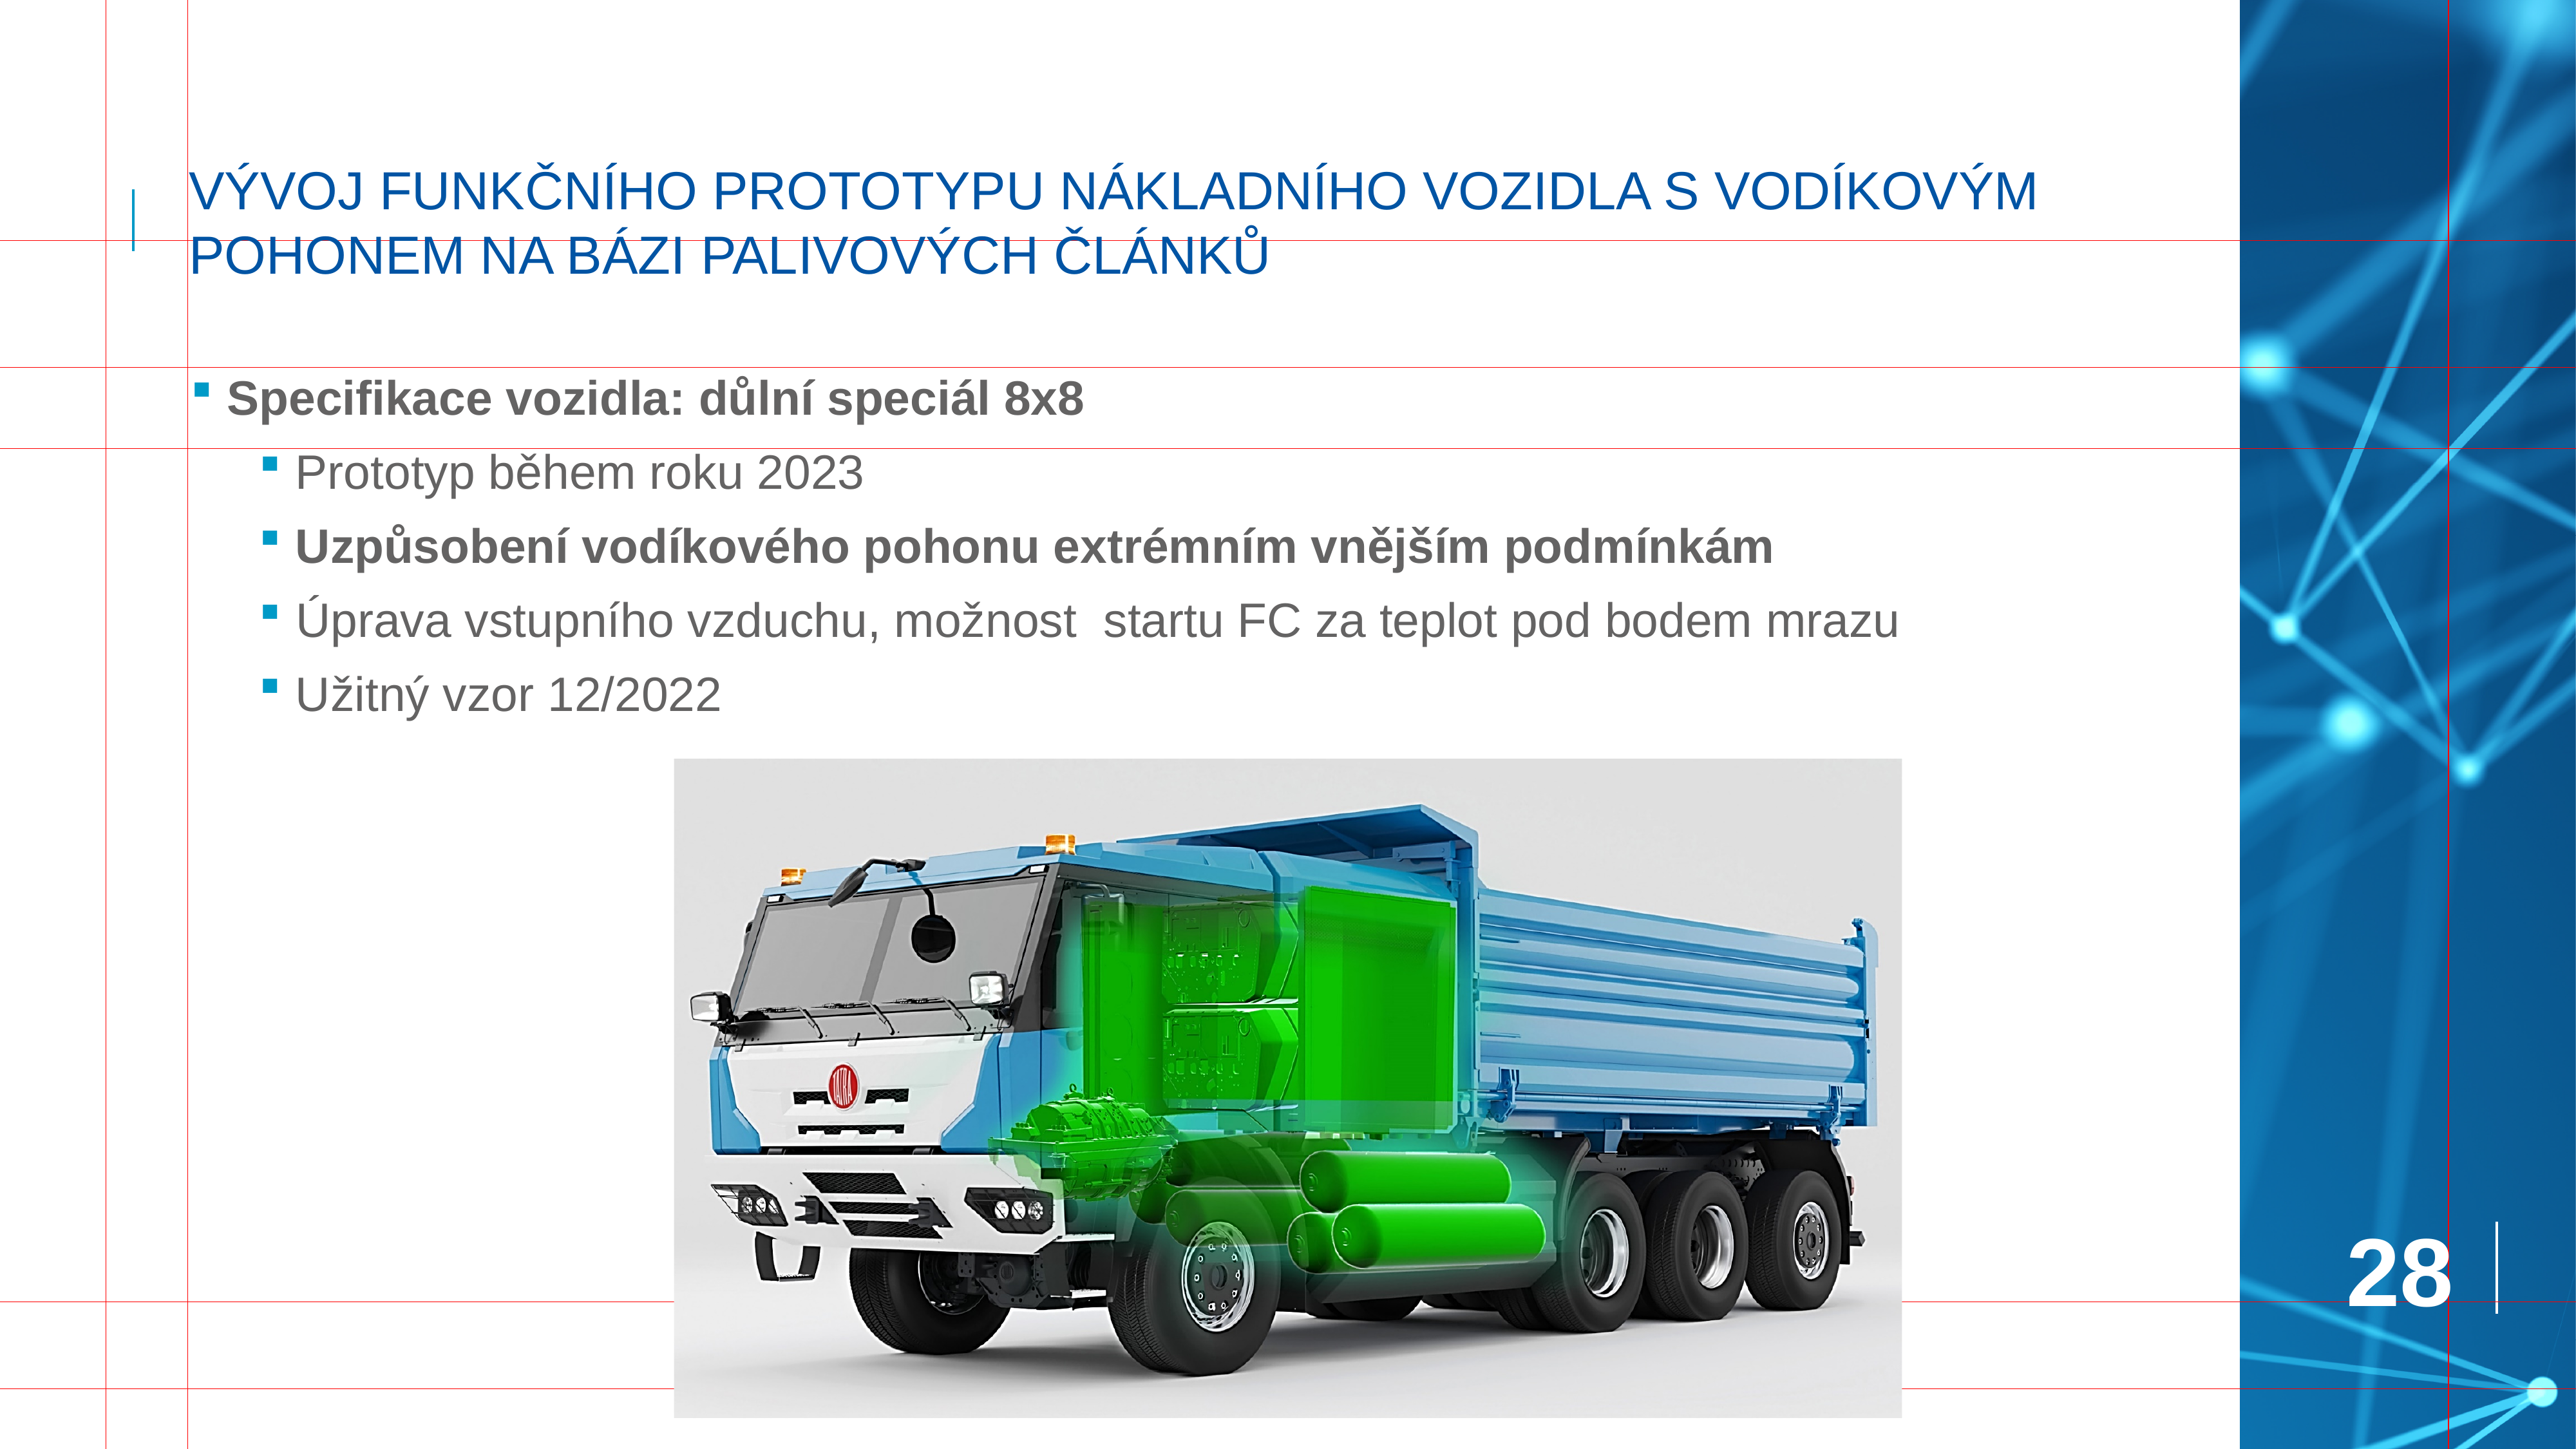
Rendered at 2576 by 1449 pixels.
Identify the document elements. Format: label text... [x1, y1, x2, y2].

picture [2240, 0, 2448, 240]
picture [2449, 1302, 2576, 1388]
picture [2449, 0, 2576, 240]
picture [2449, 1389, 2576, 1449]
slide_number 28 [2256, 1222, 2454, 1314]
picture [2240, 449, 2448, 1302]
picture [2240, 1302, 2448, 1388]
picture [2240, 1389, 2448, 1449]
list Specifikace vozidla: důlní speciál 8x8 Prototyp během roku 2023 Uzpůsobení vodíkového pohonu extrémním vnějším podmínkám Úprava vstupního vzduchu, možnost startu FC za teplot pod bodem mrazu Užitný vzor 12/2022 [191, 366, 2177, 1198]
picture [2449, 368, 2576, 448]
title VÝVOJ FUNKČNÍHO PROTOTYPU NÁKLADNÍHO VOZIDLA S VODÍKOVÝM POHONEM NA BÁZI PALIVOVÝCH ČLÁNKŮ [189, 108, 2049, 333]
picture [2240, 368, 2448, 448]
picture [674, 759, 1902, 1418]
picture [2240, 241, 2448, 367]
picture [2449, 449, 2576, 1302]
picture [2449, 241, 2576, 367]
